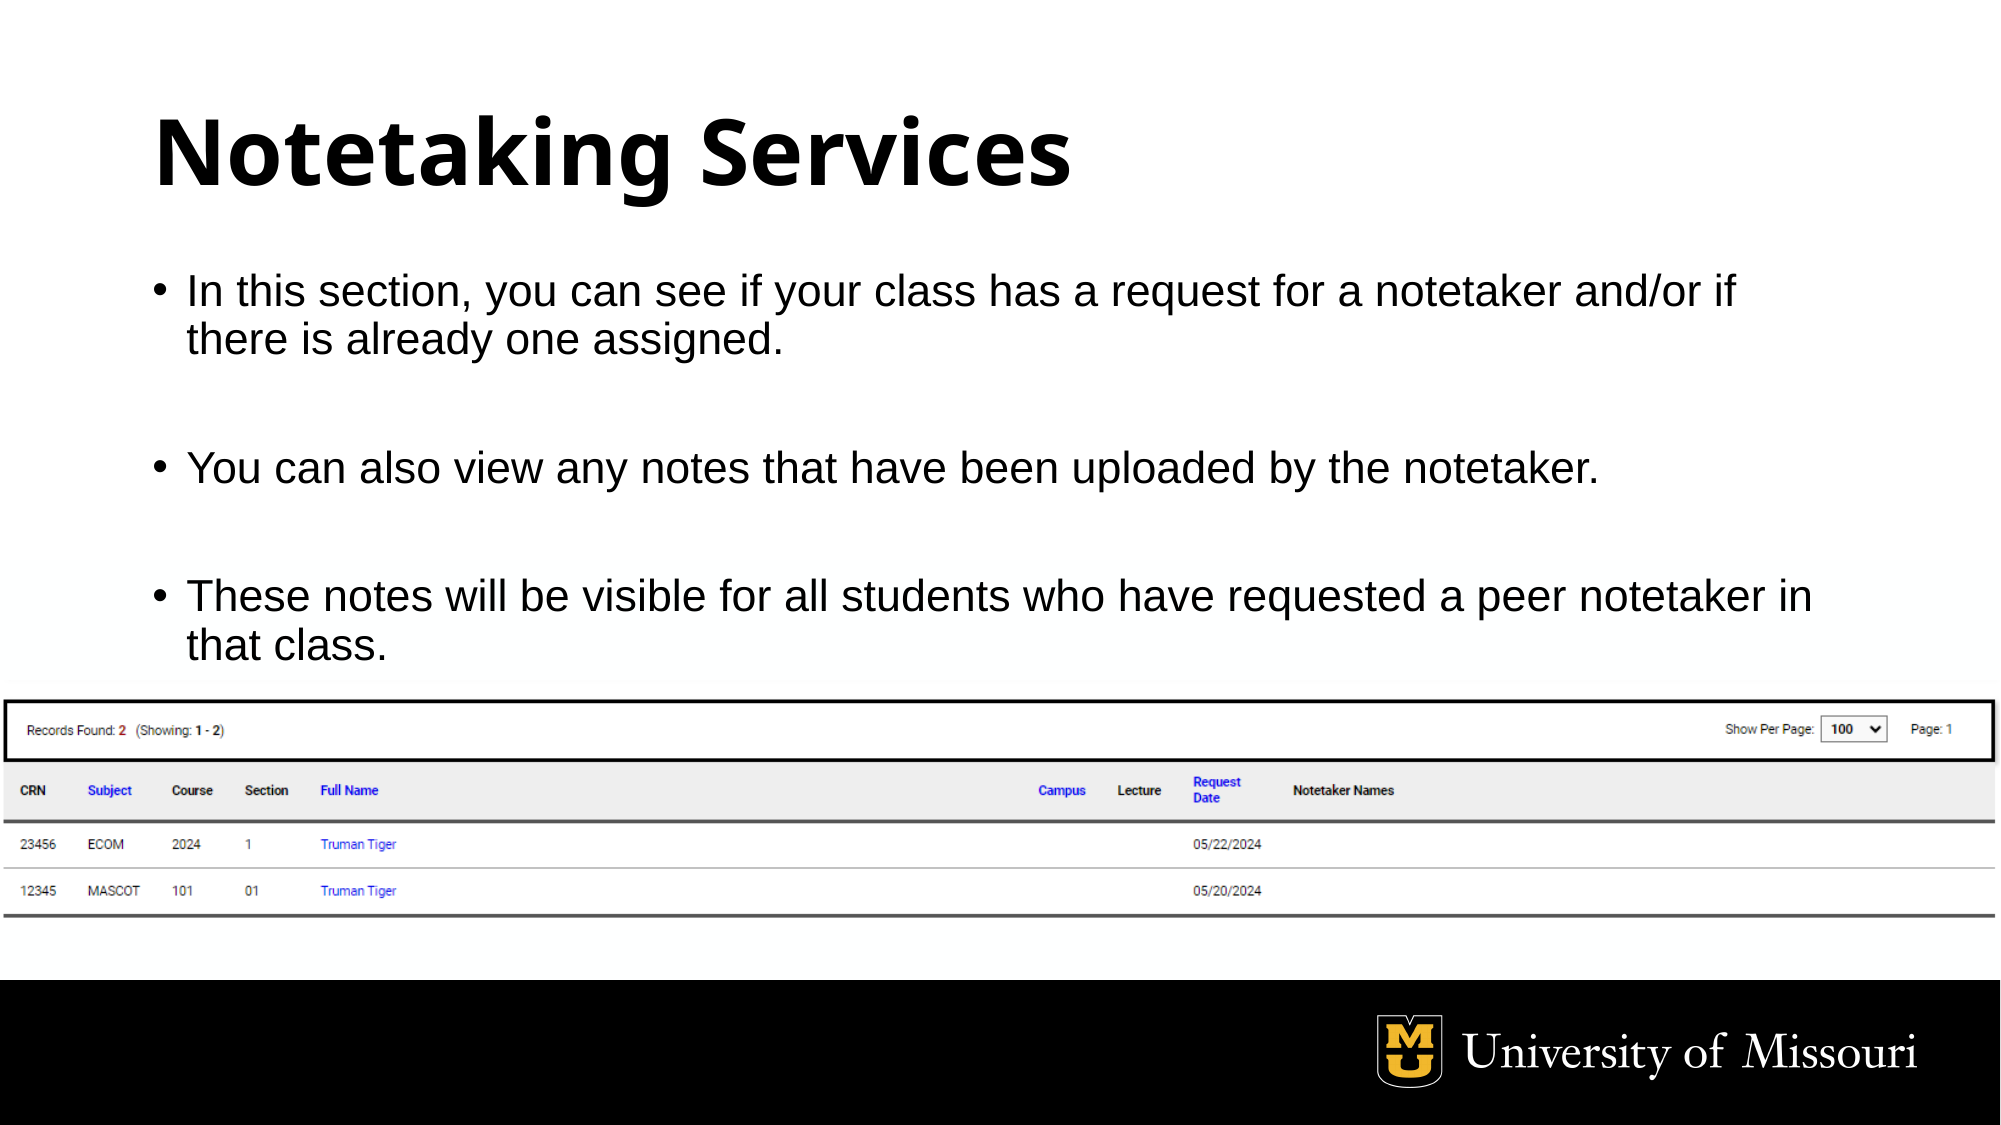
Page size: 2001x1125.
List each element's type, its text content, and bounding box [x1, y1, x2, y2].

picture [0, 680, 2000, 930]
list In this section, you can see if your class has a request for a notetaker and/or if there is already one assigned. You can also view any notes that have been uploaded by the notetaker. These notes will be visible for all students who have requested a peer notetaker in that class. [137, 259, 1863, 680]
title Notetaking Services [137, 87, 1863, 224]
picture [1356, 994, 1938, 1109]
